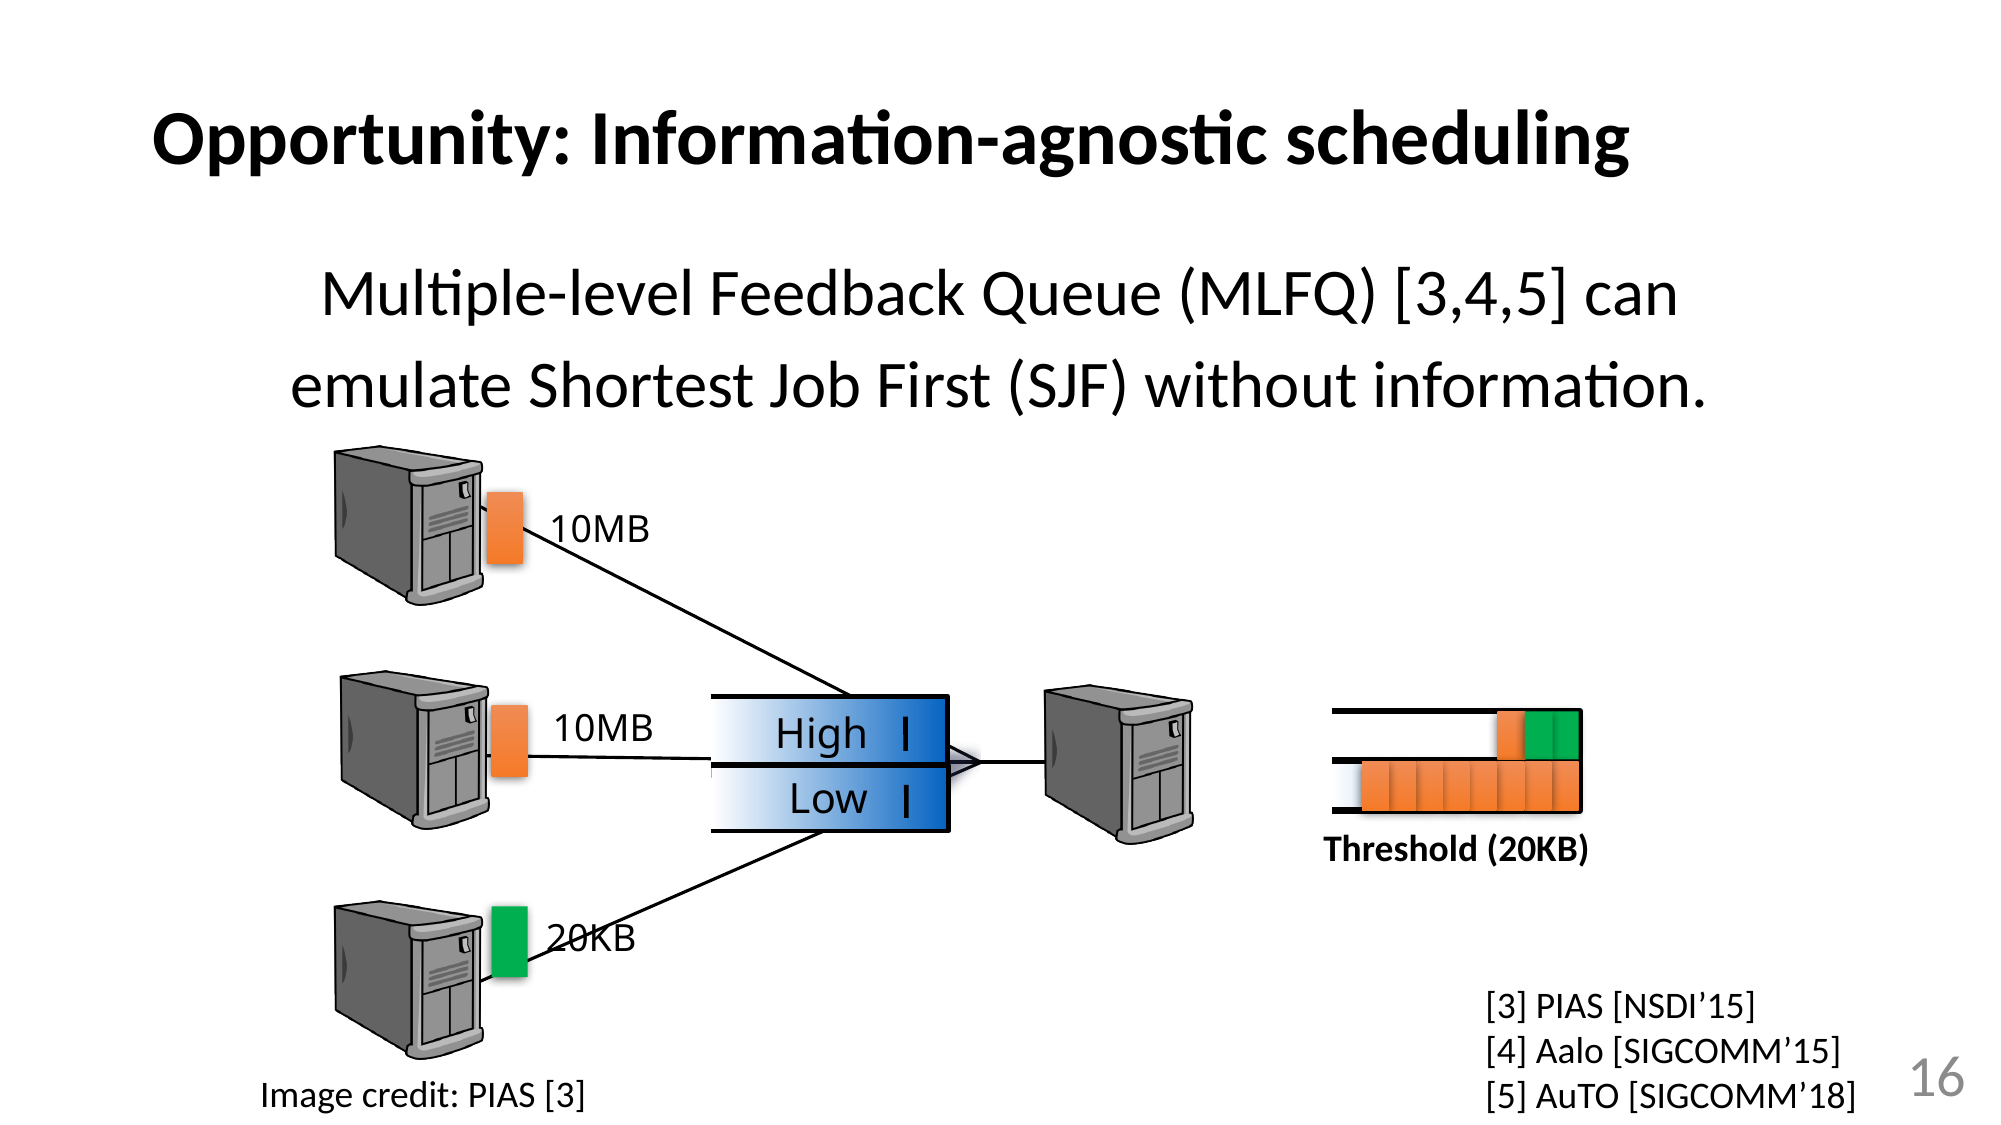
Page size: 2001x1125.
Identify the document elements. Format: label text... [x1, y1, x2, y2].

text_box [710, 696, 948, 765]
picture [333, 445, 484, 606]
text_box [711, 765, 949, 831]
text_box Image credit: PIAS [3] [245, 1062, 602, 1123]
picture [1043, 684, 1194, 845]
list Multiple-level Feedback Queue (MLFQ) [3,4,5] can emulate Shortest Job First (SJF) without information. [80, 249, 1920, 1014]
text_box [439, 485, 712, 763]
title Opportunity: Information-agnostic scheduling [137, 59, 1863, 219]
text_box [451, 763, 712, 994]
text_box [3] PIAS [NSDI’15] [4] Aalo [SIGCOMM’15] [5] AuTO [SIGCOMM’18] [1470, 973, 1878, 1124]
picture [333, 900, 484, 1060]
slide_number 16 [1878, 1042, 1982, 1103]
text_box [1331, 710, 1580, 811]
picture [948, 705, 981, 820]
picture [339, 670, 490, 830]
